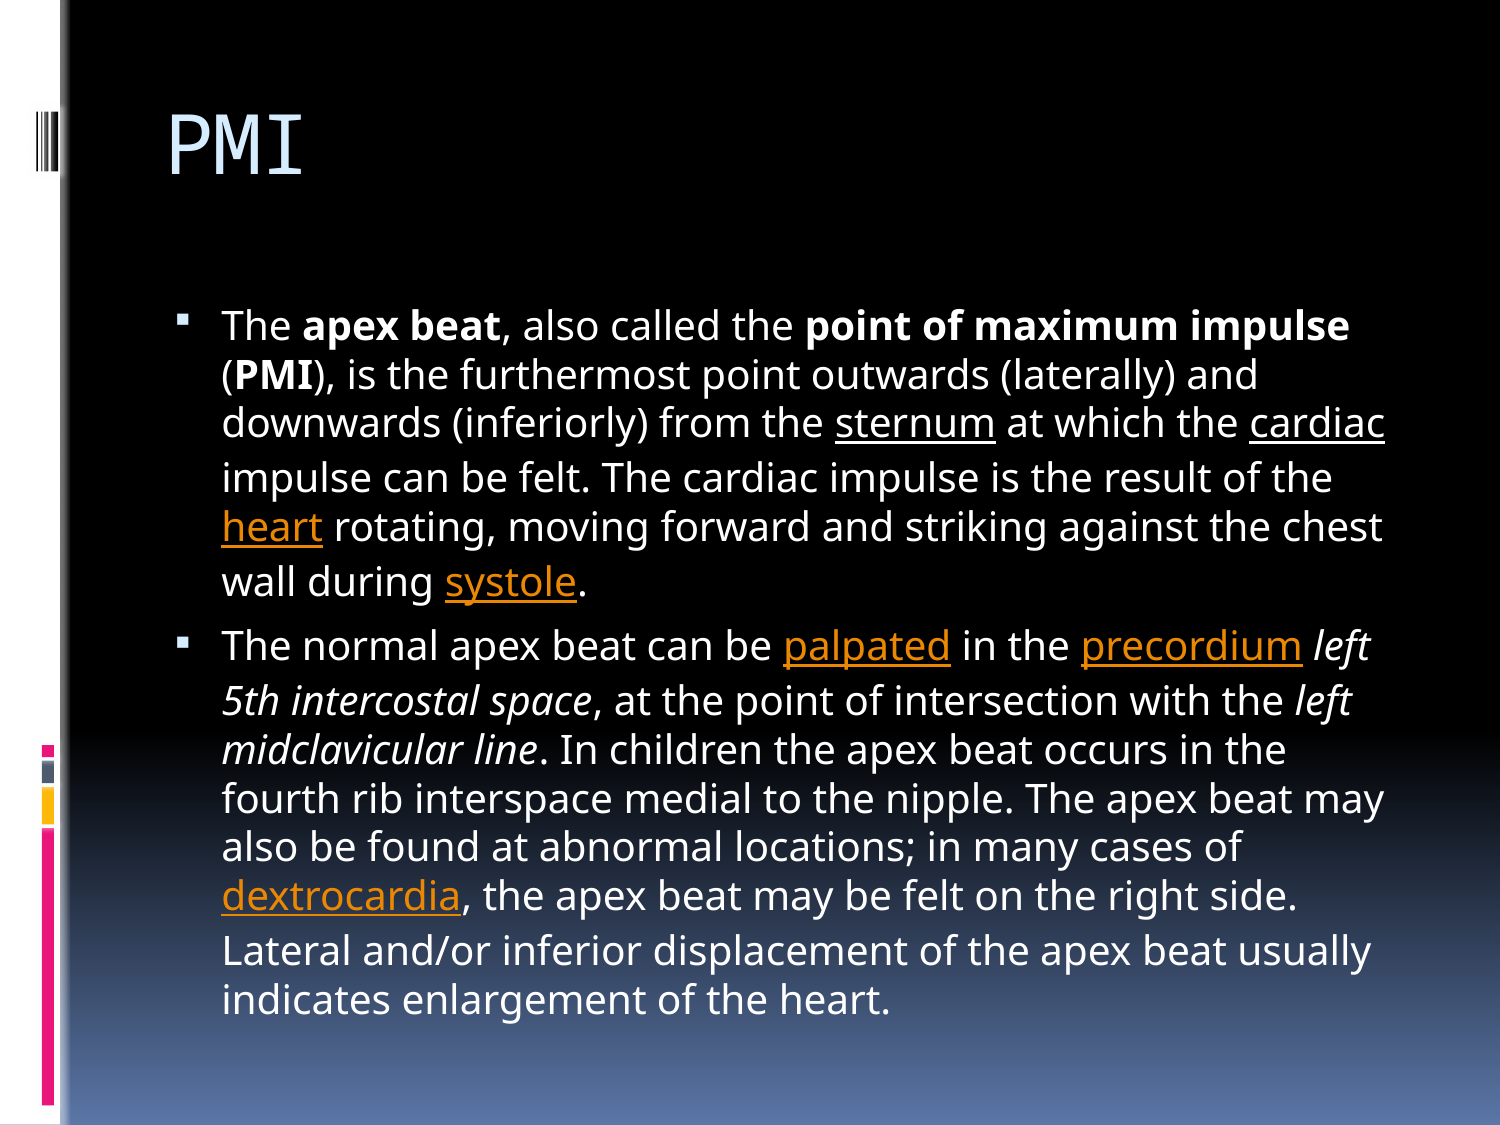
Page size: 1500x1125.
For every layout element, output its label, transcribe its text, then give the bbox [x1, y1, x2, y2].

list The apex beat, also called the point of maximum impulse (PMI), is the furthermost point outwards (laterally) and downwards (inferiorly) from the sternum at which the cardiac impulse can be felt. The cardiac impulse is the result of the heart rotating, moving forward and striking against the chest wall during systole. The normal apex beat can be palpated in the precordium left 5th intercostal space, at the point of intersection with the left midclavicular line. In children the apex beat occurs in the fourth rib interspace medial to the nipple. The apex beat may also be found at abnormal locations; in many cases of dextrocardia, the apex beat may be felt on the right side. Lateral and/or inferior displacement of the apex beat usually indicates enlargement of the heart. [150, 292, 1425, 1043]
title PMI [150, 83, 1425, 234]
